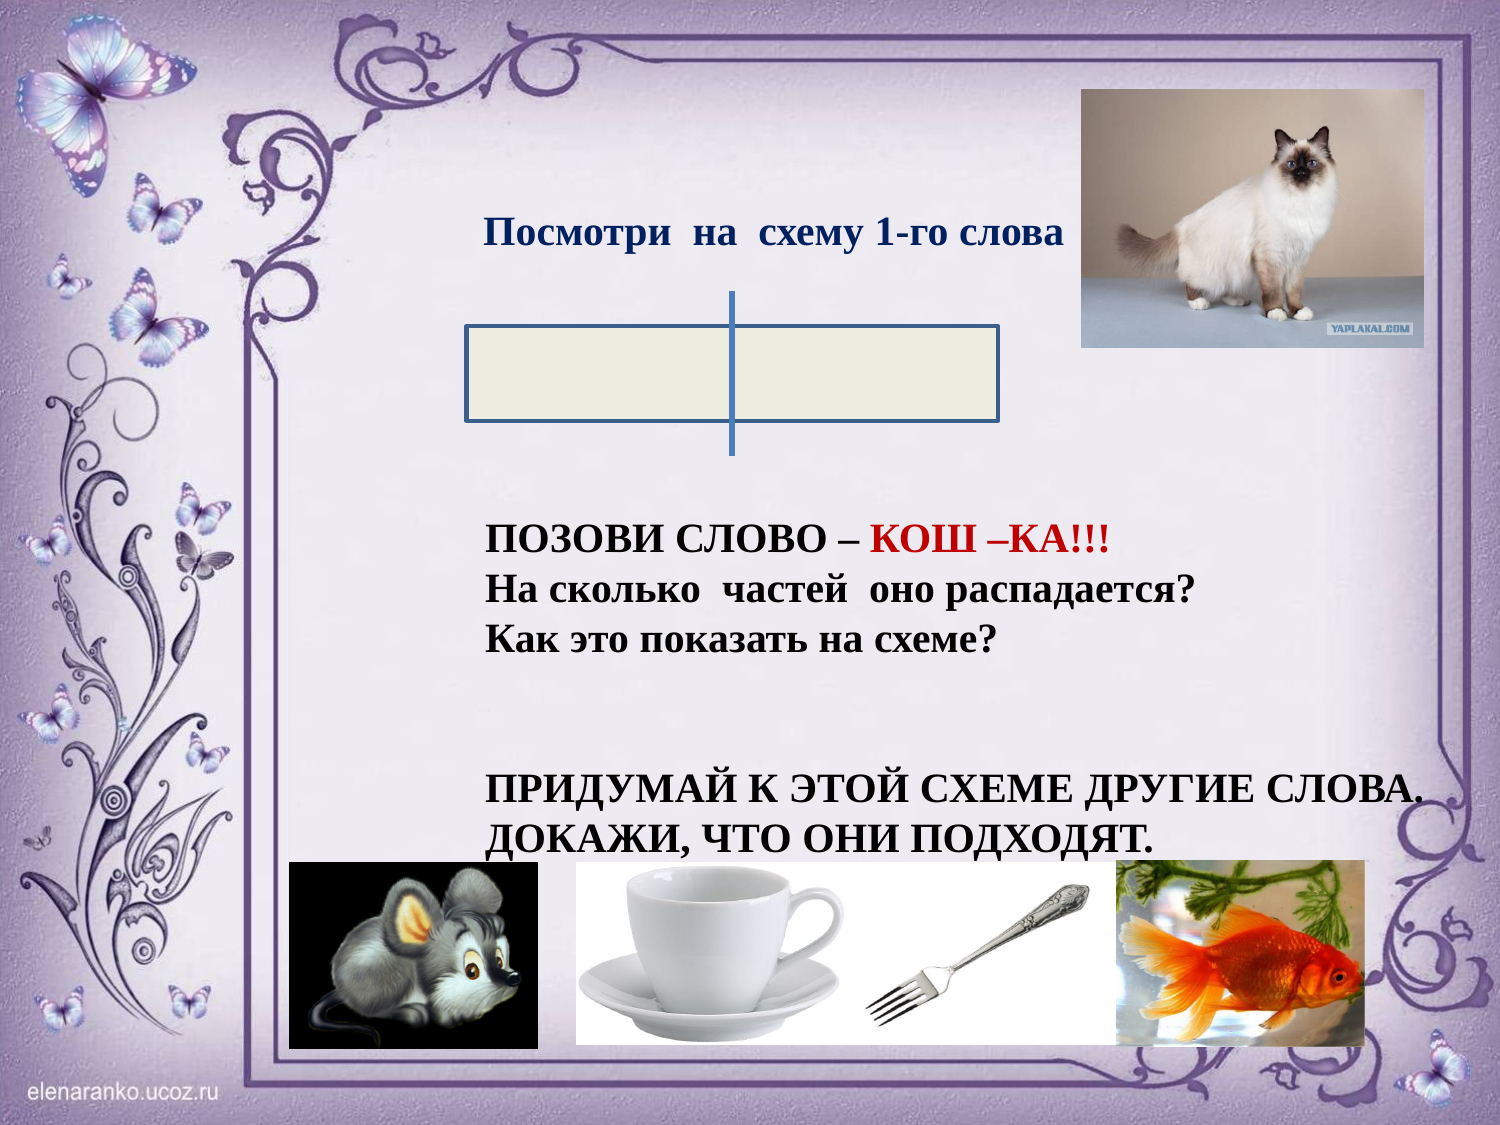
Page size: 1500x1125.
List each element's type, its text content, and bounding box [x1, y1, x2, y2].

text_box ПОЗОВИ СЛОВО – КОШ –КА!!! На сколько частей оно распадается? Как это показать на схеме? ПРИДУМАЙ К ЭТОЙ СХЕМЕ ДРУГИЕ СЛОВА. ДОКАЖИ, ЧТО ОНИ ПОДХОДЯТ. [470, 503, 1440, 869]
picture [0, 0, 1500, 1125]
text_box [737, 324, 1000, 423]
text_box Посмотри на схему 1-го слова [468, 196, 1076, 262]
text_box [464, 324, 727, 423]
